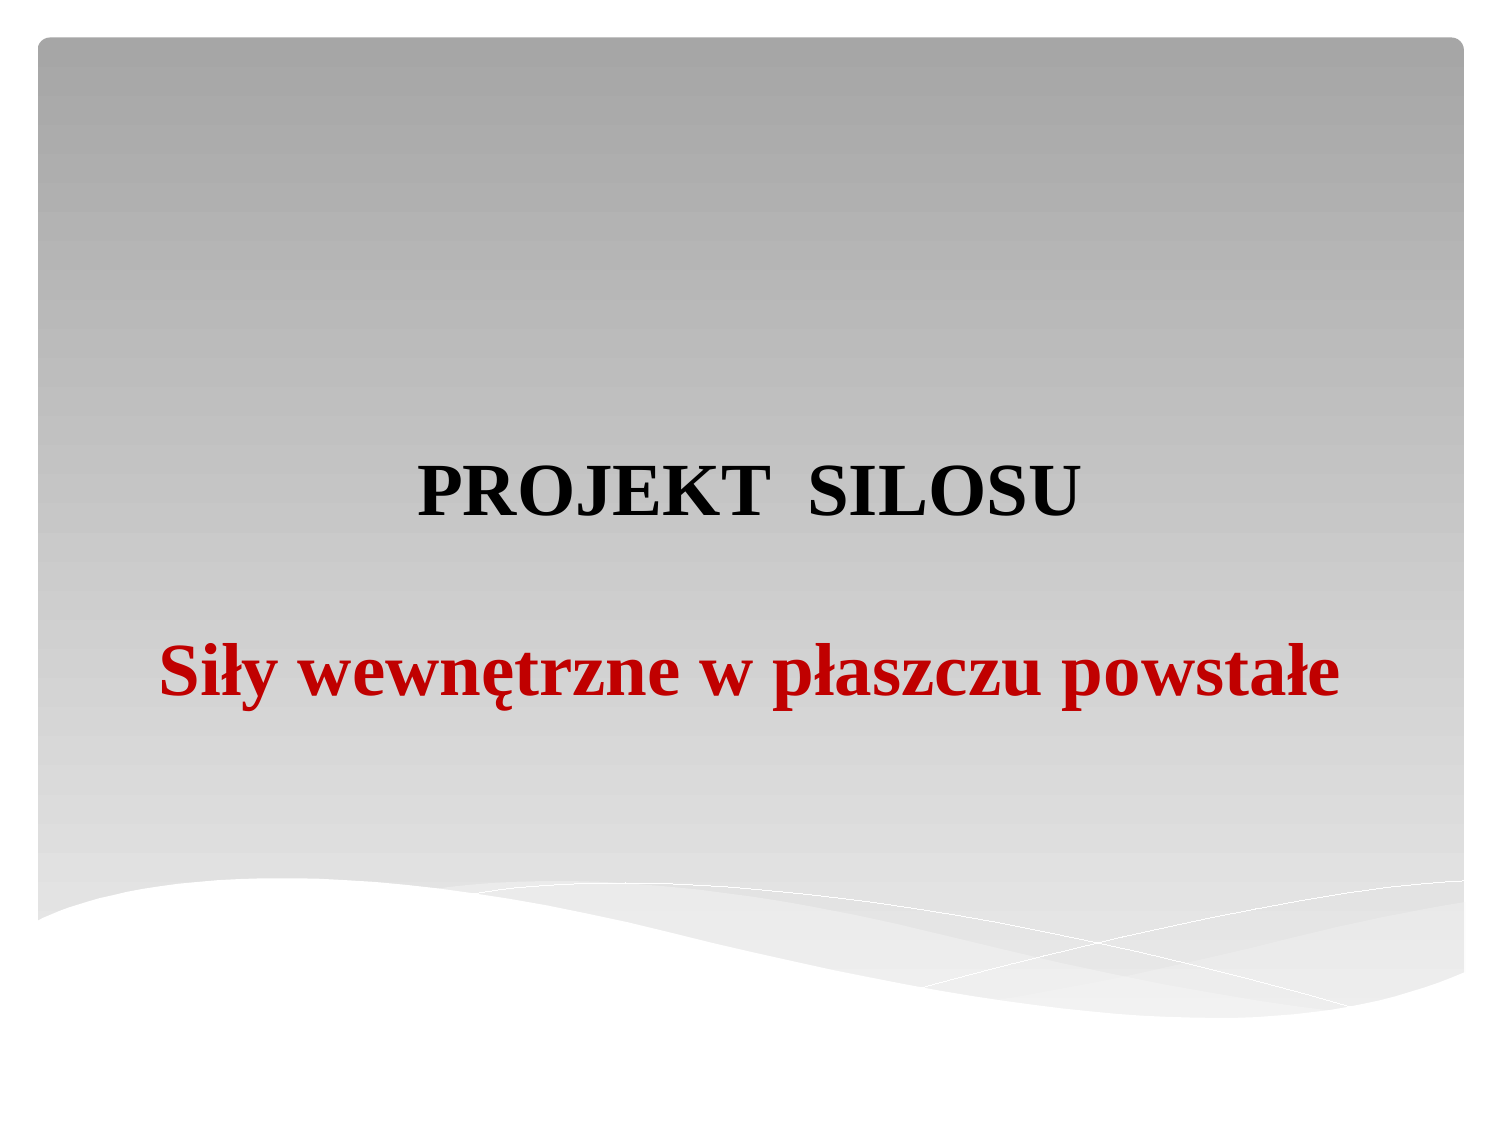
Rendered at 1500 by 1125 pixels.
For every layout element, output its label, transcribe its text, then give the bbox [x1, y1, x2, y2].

text_box PROJEKT SILOSU Siły wewnętrzne w płaszczu powstałe [41, 432, 1459, 718]
